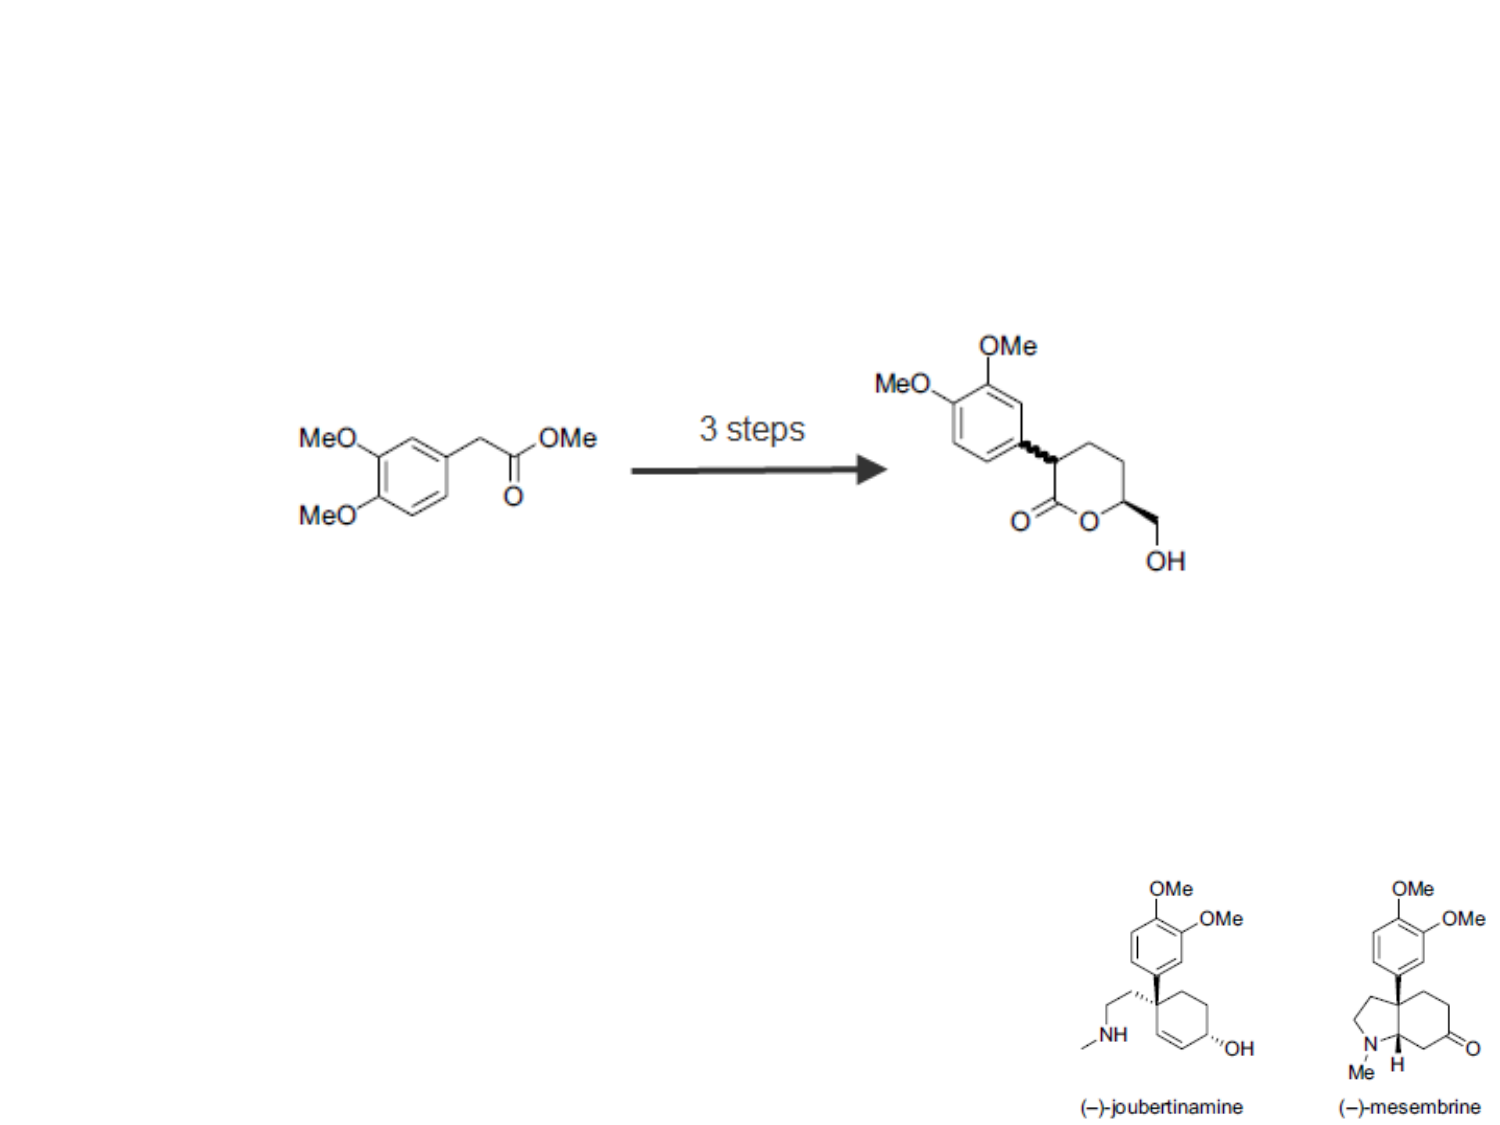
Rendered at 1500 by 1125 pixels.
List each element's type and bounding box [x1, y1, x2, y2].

picture [249, 299, 1238, 613]
picture [1065, 874, 1500, 1125]
